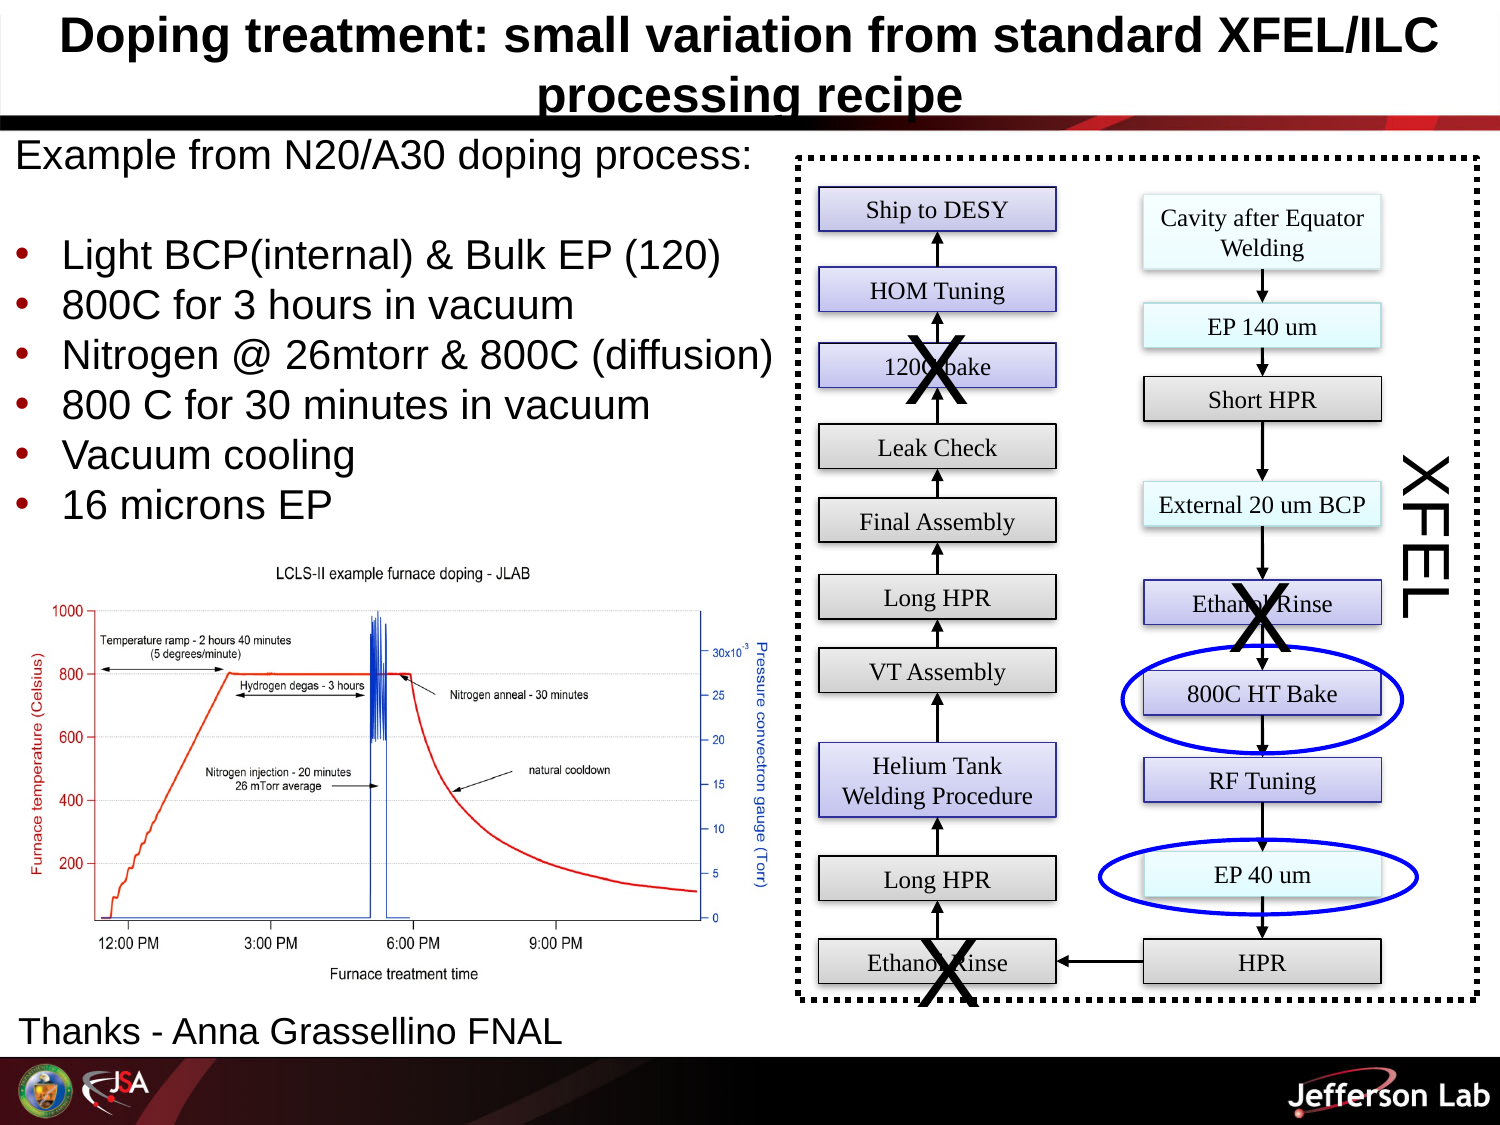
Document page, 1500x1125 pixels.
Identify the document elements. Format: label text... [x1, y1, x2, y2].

text_box X [889, 296, 986, 432]
text_box [796, 156, 1479, 1002]
picture [0, 138, 1500, 1125]
text_box X [900, 900, 997, 1035]
text_box Example from N20/A30 doping process: Light BCP(internal) & Bulk EP (120) 800C for 3 hours in vacuum Nitrogen @ 26mtorr & 800C (diffusion) 800 C for 30 minutes in vacuum Vacuum cooling 16 microns EP [0, 120, 1254, 536]
text_box [1097, 837, 1419, 917]
text_box [1120, 646, 1405, 756]
text_box 120C bake [818, 342, 889, 388]
text_box XFEL [1382, 439, 1478, 636]
title Doping treatment: small variation from standard XFEL/ILC processing recipe [0, 0, 1500, 138]
text_box Thanks - Anna Grassellino FNAL [3, 999, 579, 1060]
text_box X [1212, 545, 1310, 680]
text_box 120C bake [986, 342, 1057, 388]
